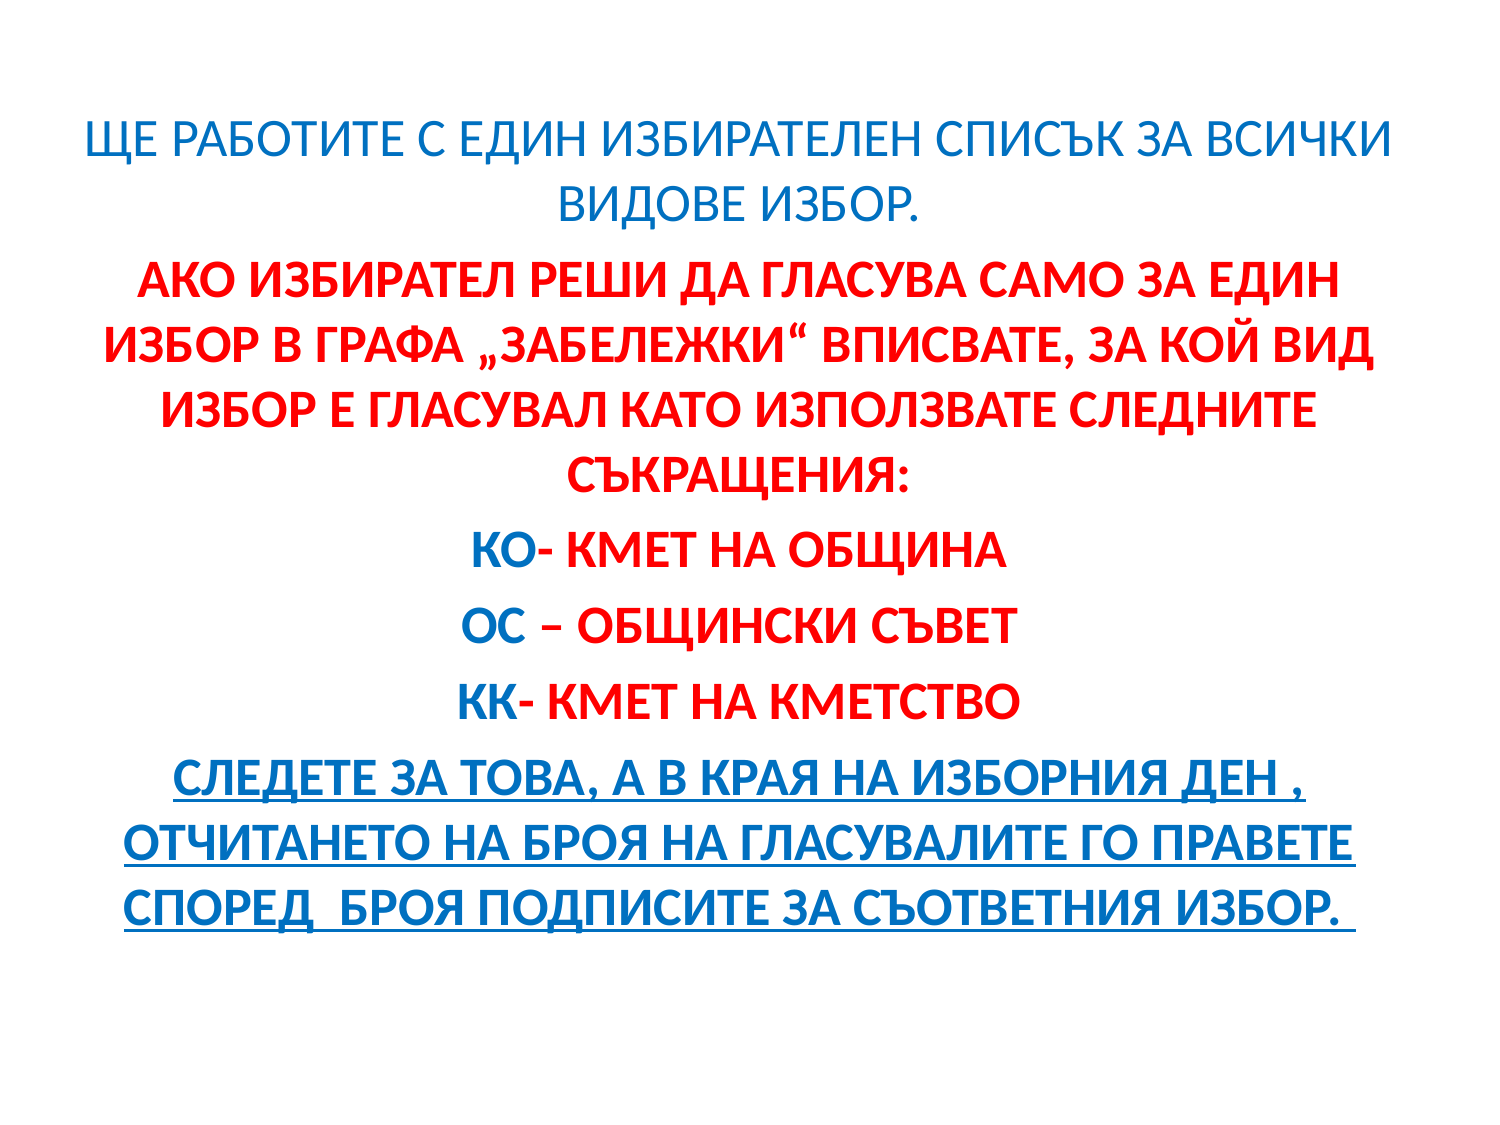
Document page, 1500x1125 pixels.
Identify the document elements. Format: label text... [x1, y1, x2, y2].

list ЩЕ РАБОТИТЕ С ЕДИН ИЗБИРАТЕЛЕН СПИСЪК ЗА ВСИЧКИ ВИДОВЕ ИЗБОР. АКО ИЗБИРАТЕЛ РЕШИ ДА ГЛАСУВА САМО ЗА ЕДИН ИЗБОР В ГРАФА „ЗАБЕЛЕЖКИ“ ВПИСВАТЕ, ЗА КОЙ ВИД ИЗБОР Е ГЛАСУВАЛ КАТО ИЗПОЛЗВАТЕ СЛЕДНИТЕ СЪКРАЩЕНИЯ: КО- КМЕТ НА ОБЩИНА ОС – ОБЩИНСКИ СЪВЕТ КК- КМЕТ НА КМЕТСТВО СЛЕДЕТЕ ЗА ТОВА, А В КРАЯ НА ИЗБОРНИЯ ДЕН , ОТЧИТАНЕТО НА БРОЯ НА ГЛАСУВАЛИТЕ ГО ПРАВЕТЕ СПОРЕД БРОЯ ПОДПИСИТЕ ЗА СЪОТВЕТНИЯ ИЗБОР. [64, 19, 1415, 1118]
